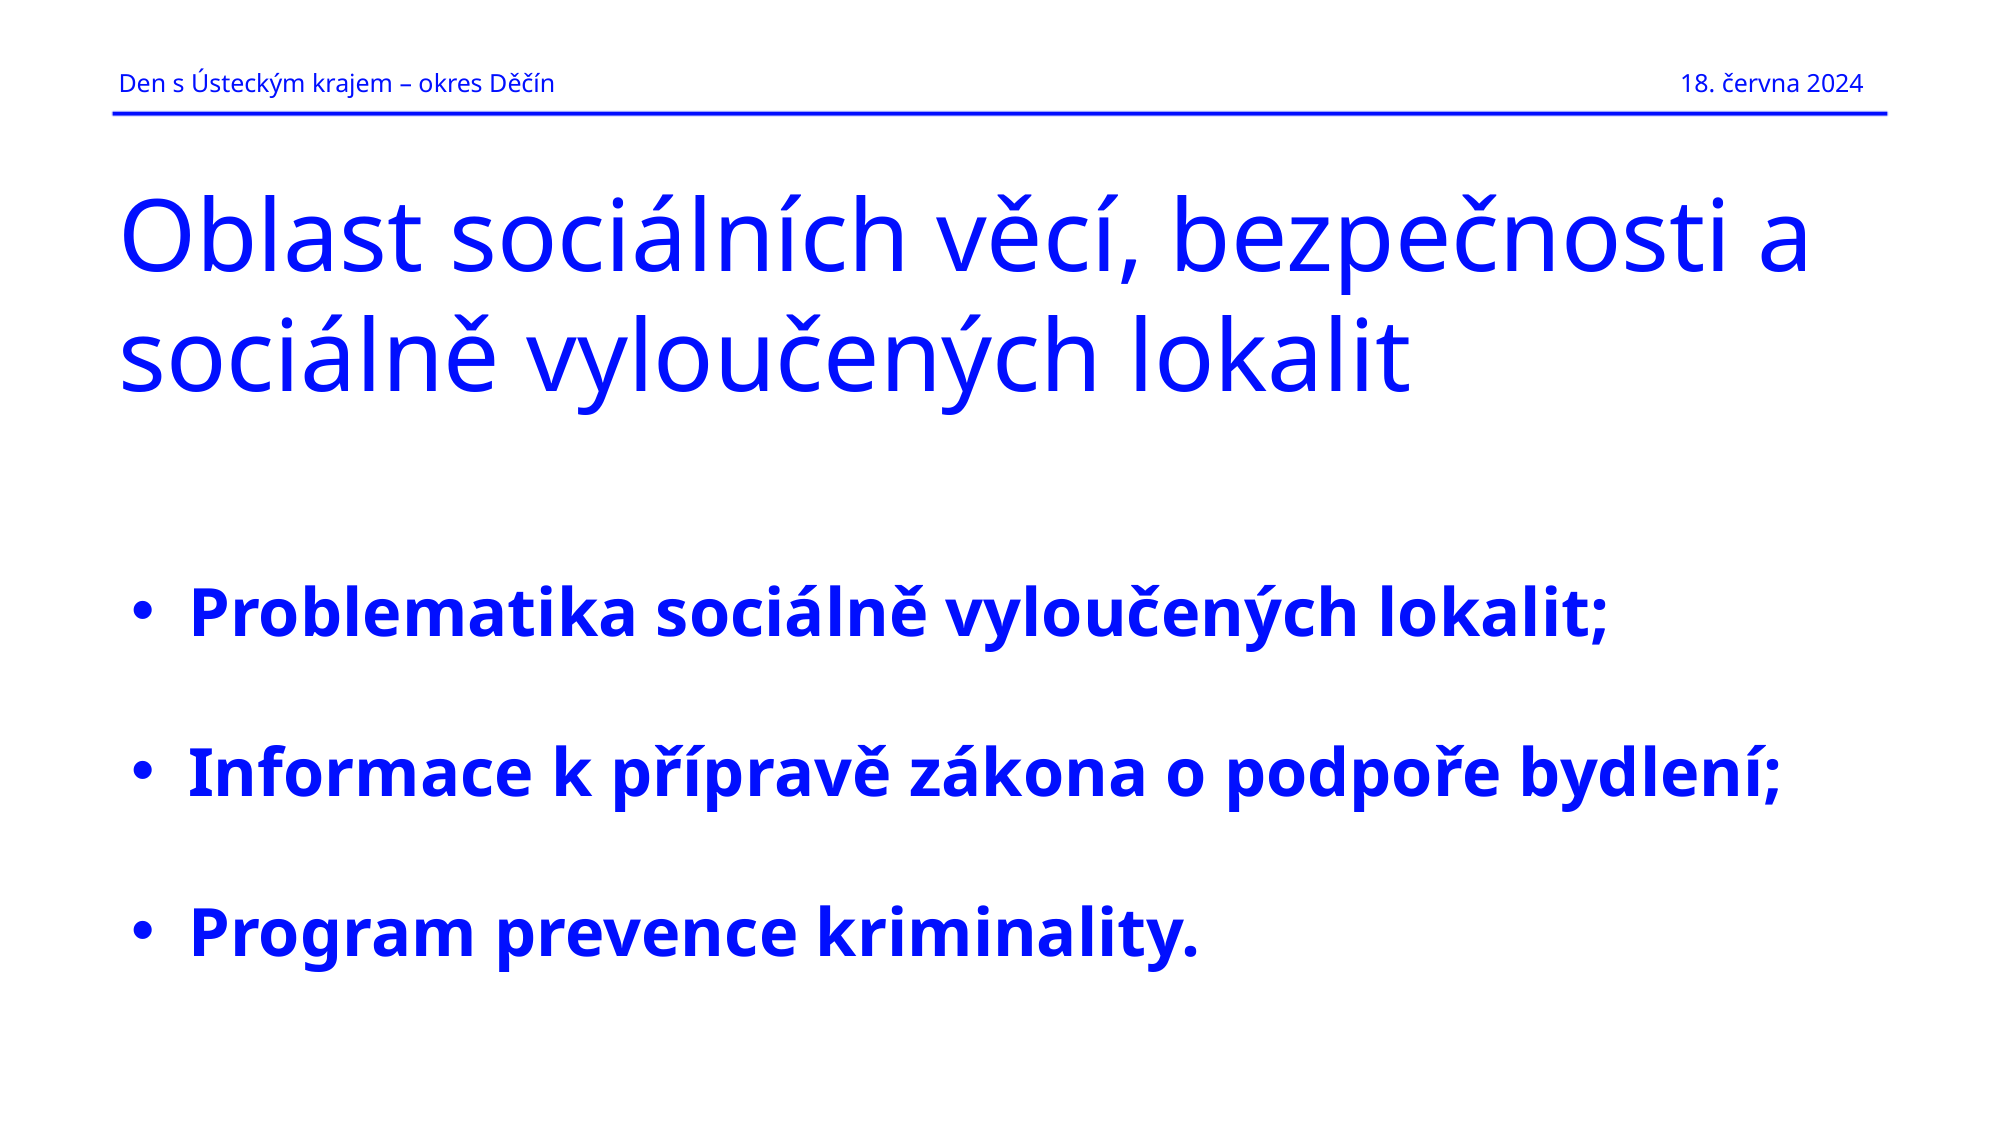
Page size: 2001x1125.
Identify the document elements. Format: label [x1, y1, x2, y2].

list [0, 0, 2000, 1125]
